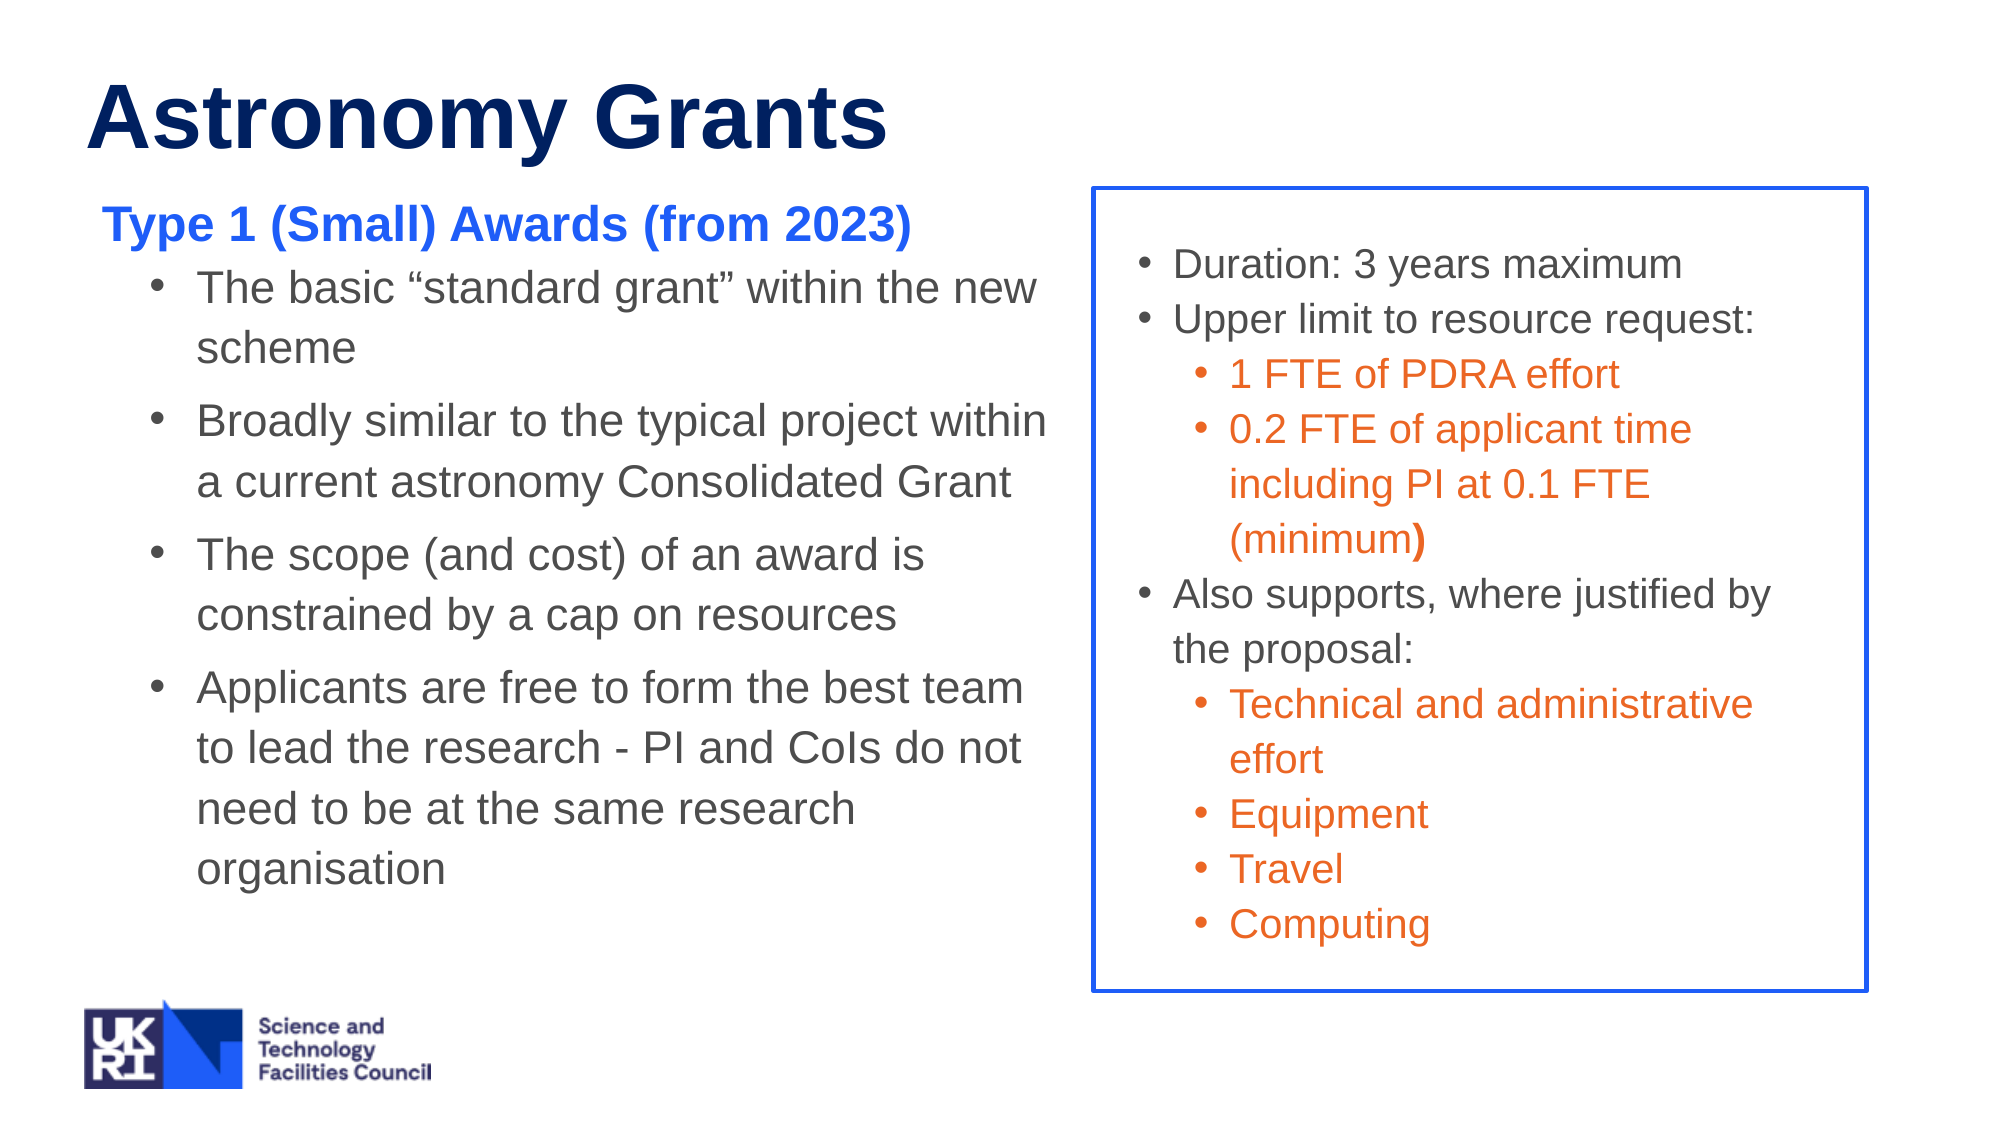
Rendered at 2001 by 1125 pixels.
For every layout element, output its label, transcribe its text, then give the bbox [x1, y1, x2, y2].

picture [84, 999, 431, 1089]
text_box Astronomy Grants [70, 70, 2000, 174]
text_box Type 1 (Small) Awards (from 2023) The basic “standard grant” within the new scheme Broadly similar to the typical project within a current astronomy Consolidated Grant The scope (and cost) of an award is constrained by a cap on resources Applicants are free to form the best team to lead the research - PI and CoIs do not need to be at the same research organisation [86, 178, 1074, 969]
text_box Duration: 3 years maximum Upper limit to resource request: 1 FTE of PDRA effort 0.2 FTE of applicant time including PI at 0.1 FTE (minimum) Also supports, where justified by the proposal: Technical and administrative effort Equipment Travel Computing [1093, 187, 1867, 992]
